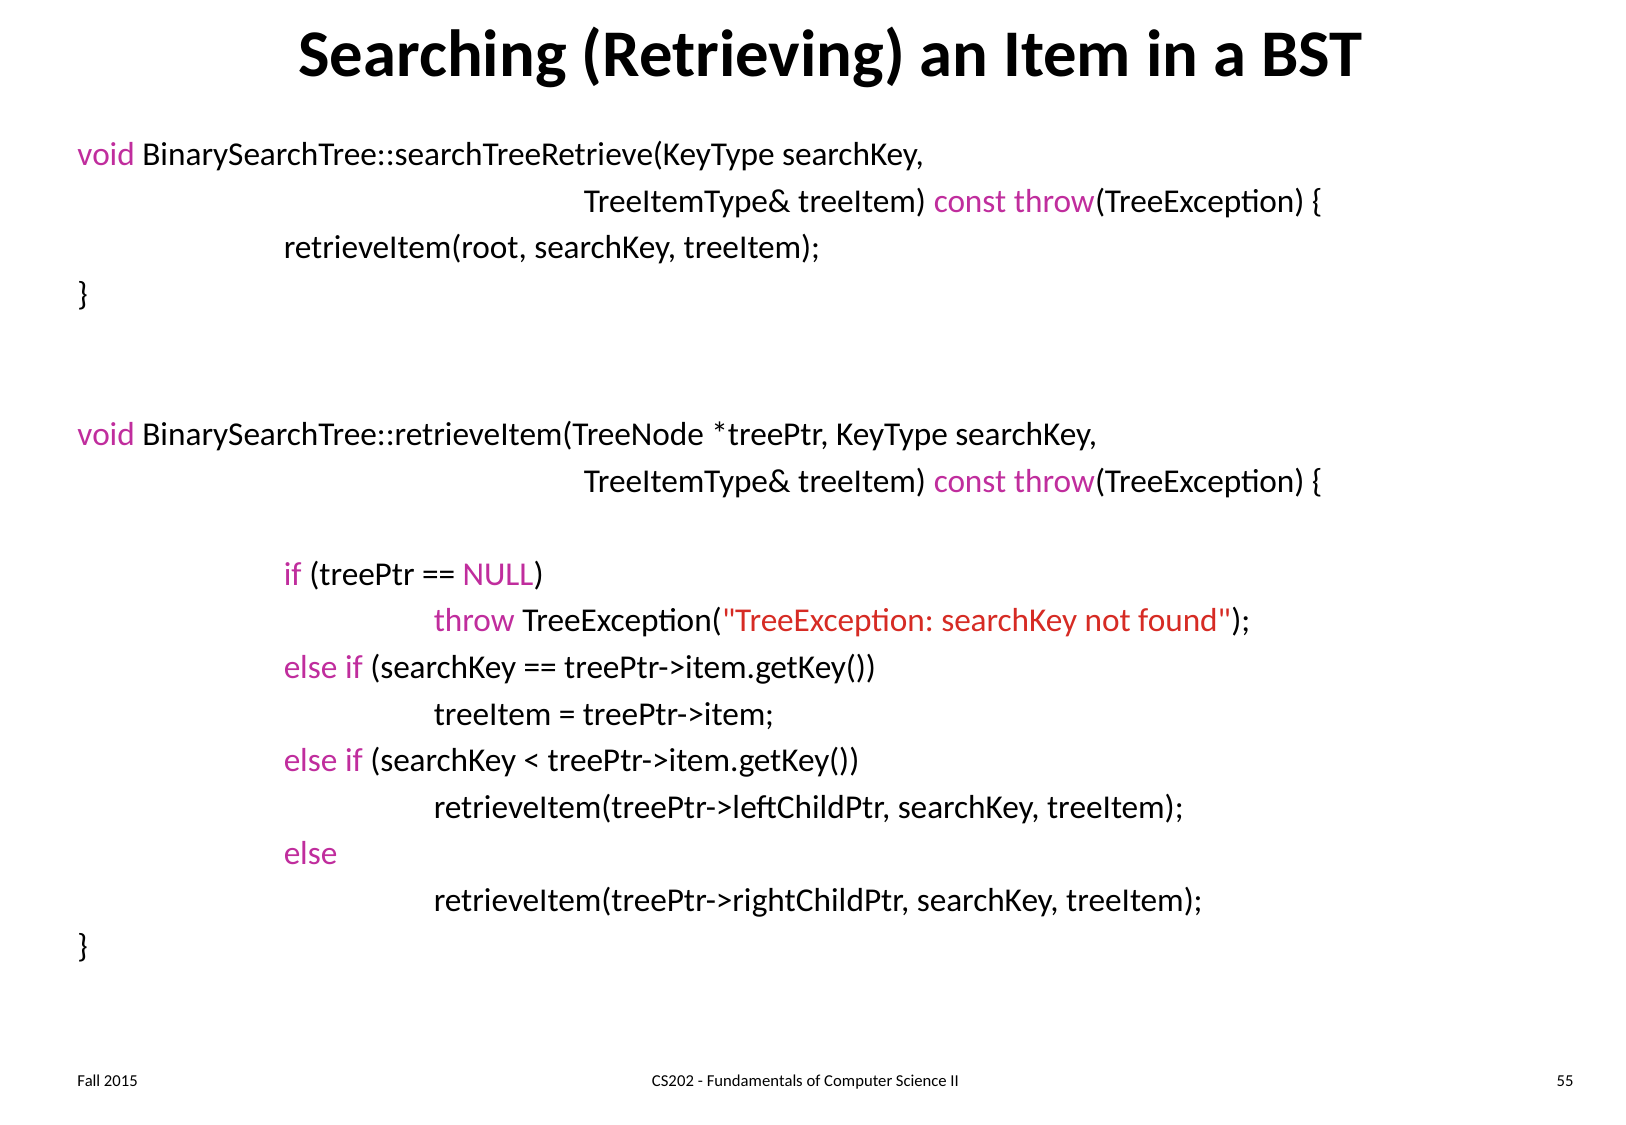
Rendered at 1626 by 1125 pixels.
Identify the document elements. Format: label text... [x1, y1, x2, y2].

title Searching (Retrieving) an Item in a BST [62, 0, 1600, 100]
slide_number 55 [1250, 1062, 1589, 1100]
list void BinarySearchTree::searchTreeRetrieve(KeyType searchKey, TreeItemType& treeItem) const throw(TreeException) { retrieveItem(root, searchKey, treeItem); } void BinarySearchTree::retrieveItem(TreeNode *treePtr, KeyType searchKey, TreeItemType& treeItem) const throw(TreeException) { if (treePtr == NULL) throw TreeException("TreeException: searchKey not found"); else if (searchKey == treePtr->item.getKey()) treeItem = treePtr->item; else if (searchKey < treePtr->item.getKey()) retrieveItem(treePtr->leftChildPtr, searchKey, treeItem); else retrieveItem(treePtr->rightChildPtr, searchKey, treeItem); } [62, 125, 1588, 1050]
slide_number Fall 2015 [62, 1062, 401, 1100]
footer CS202 - Fundamentals of Computer Science II [501, 1062, 1111, 1100]
